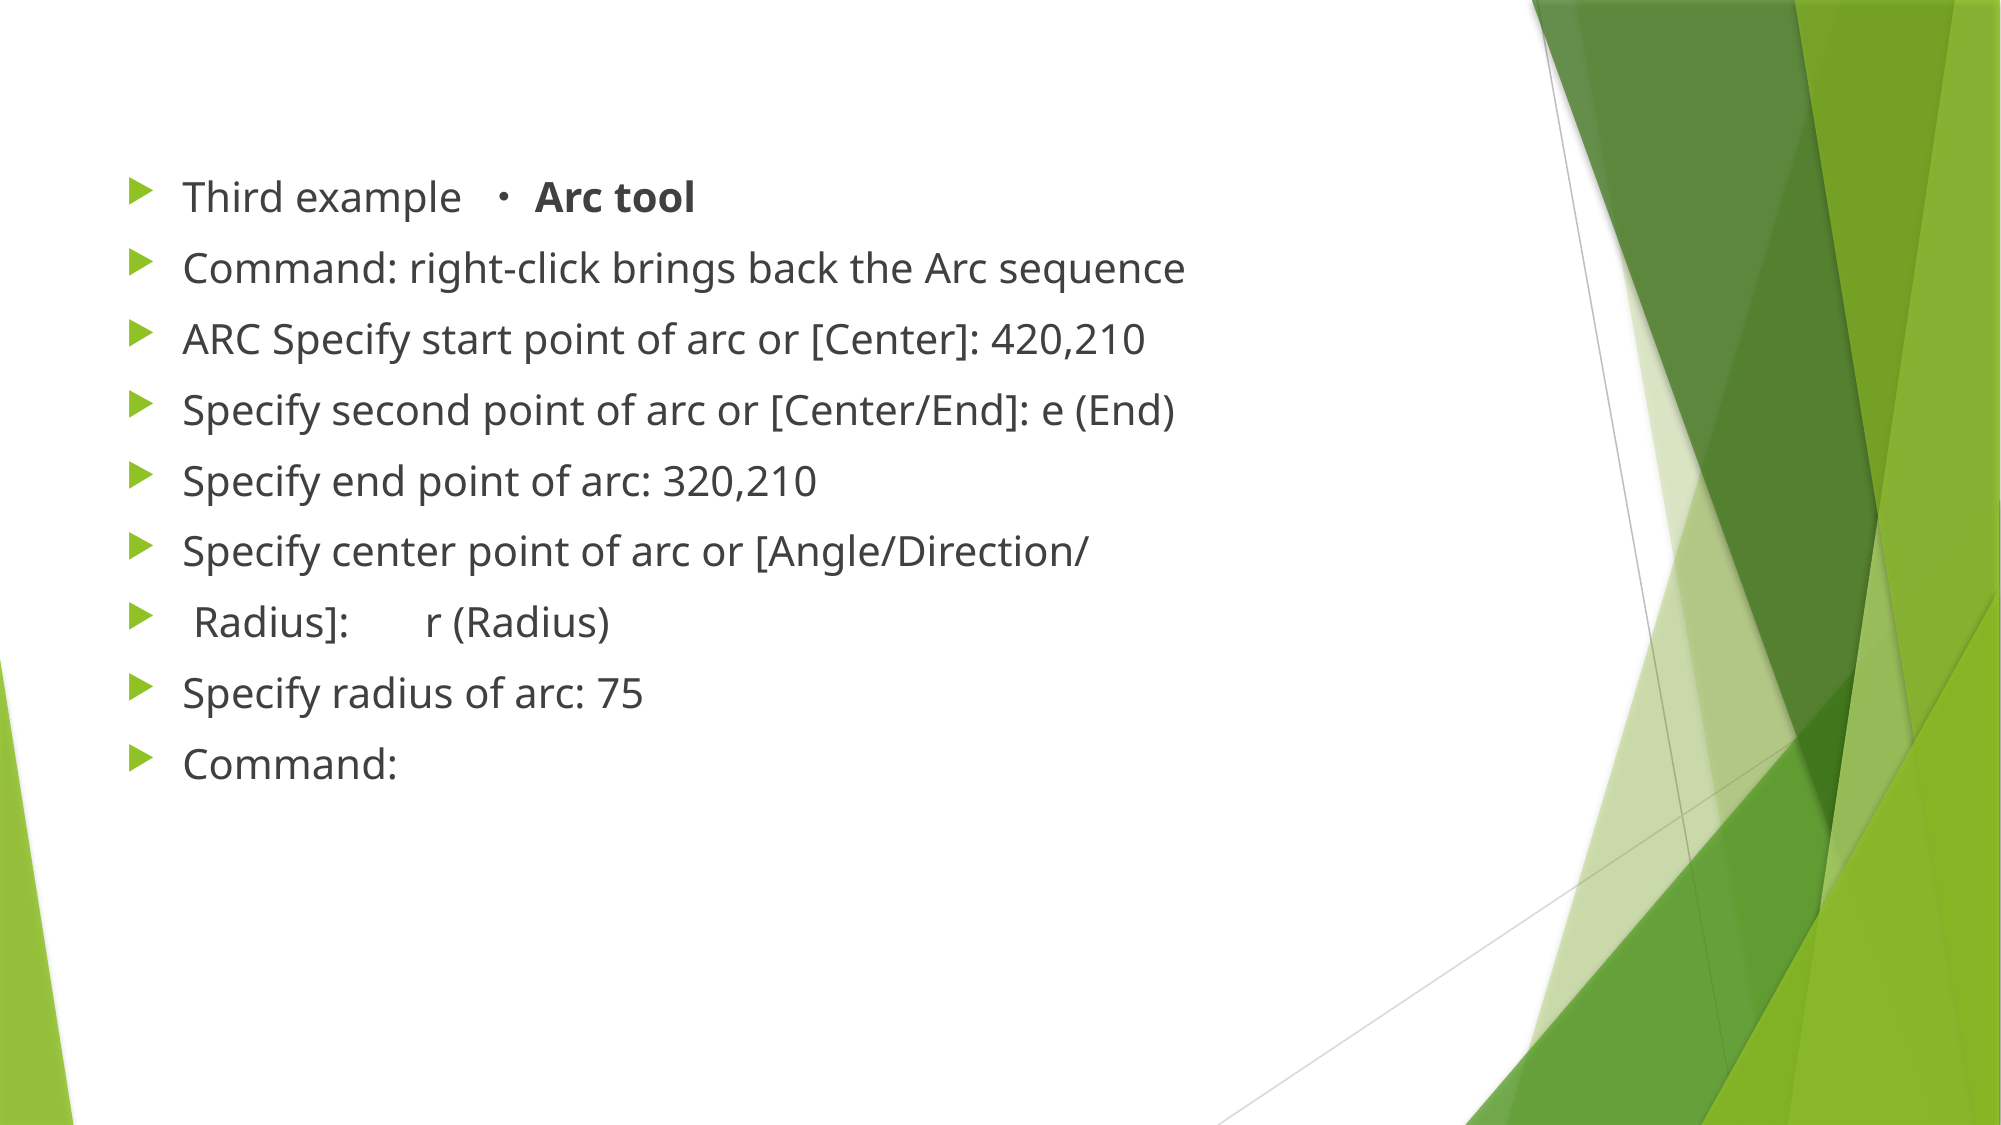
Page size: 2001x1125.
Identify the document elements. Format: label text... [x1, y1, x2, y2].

list Third example ・Arc tool Command: right-click brings back the Arc sequence ARC Specify start point of arc or [Center]: 420,210 Specify second point of arc or [Center/End]: e (End) Specify end point of arc: 320,210 Specify center point of arc or [Angle/Direction/ Radius]: r (Radius) Specify radius of arc: 75 Command: [111, 163, 1522, 992]
